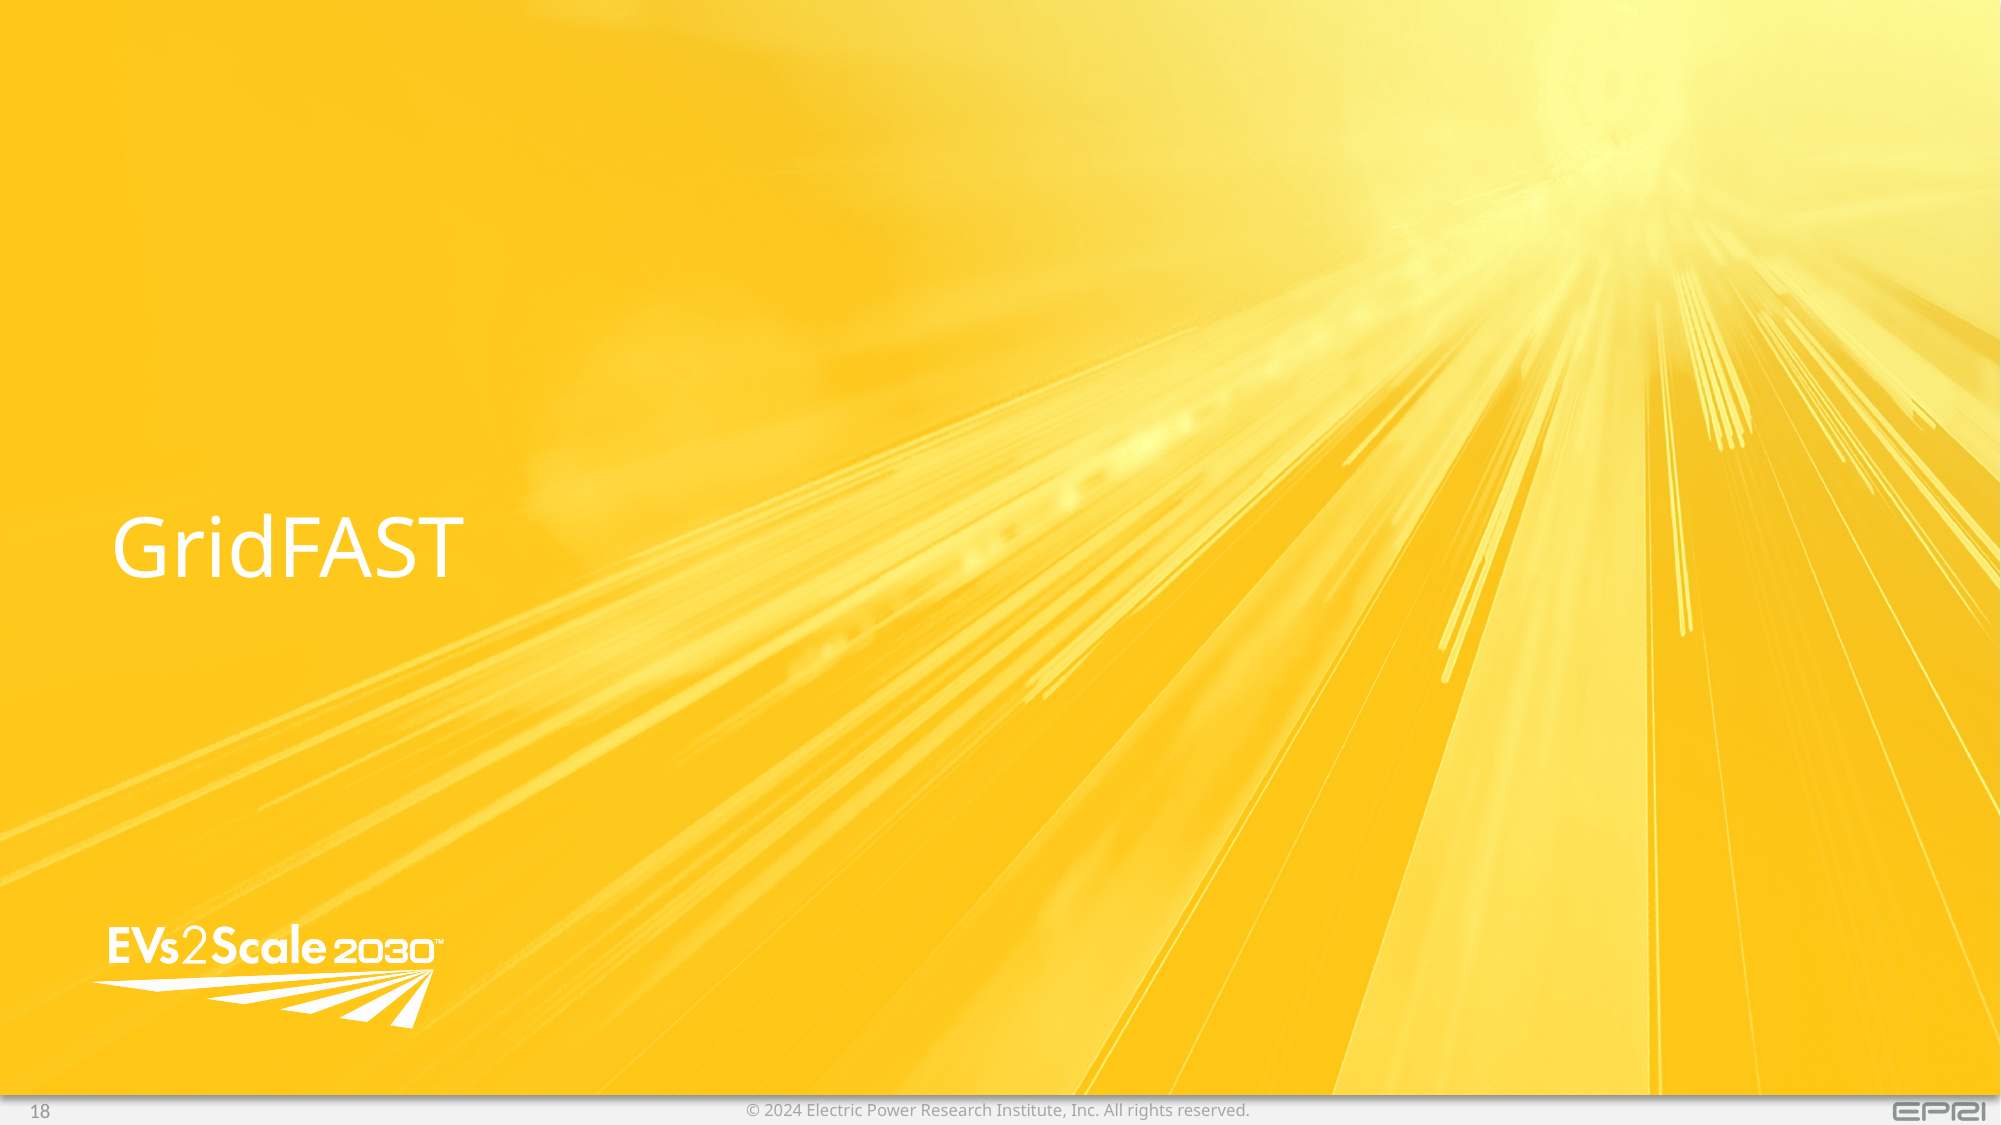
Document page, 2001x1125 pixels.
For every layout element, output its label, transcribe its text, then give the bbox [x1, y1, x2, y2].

slide_number 18 [14, 1092, 465, 1125]
title GridFAST [95, 441, 1821, 660]
picture [0, 0, 2000, 1095]
